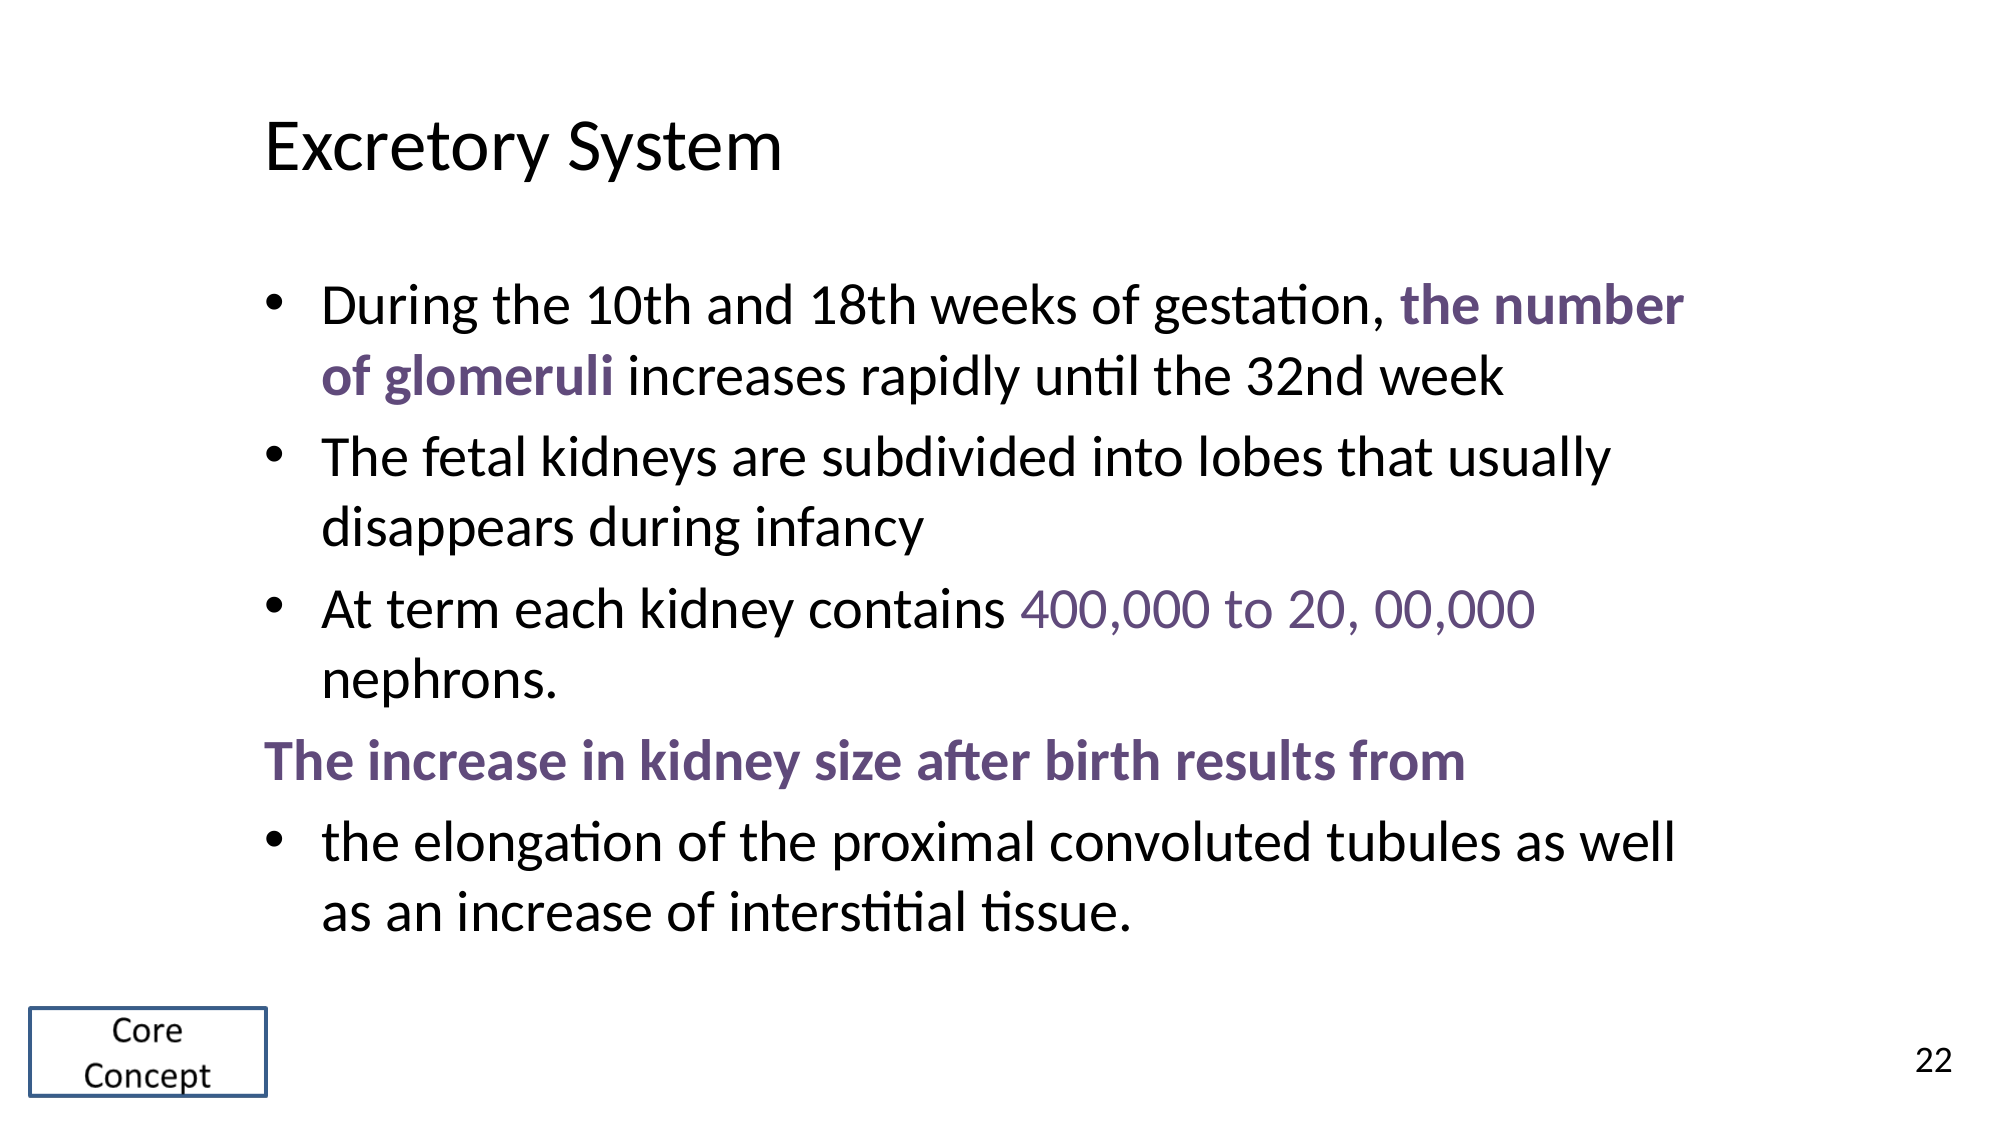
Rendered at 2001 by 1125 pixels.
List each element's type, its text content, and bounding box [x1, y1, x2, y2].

list Excretory System During the 10th and 18th weeks of gestation, the number of glomeruli increases rapidly until the 32nd week The fetal kidneys are subdivided into lobes that usually disappears during infancy At term each kidney contains 400,000 to 20, 00,000 nephrons. The increase in kidney size after birth results from the elongation of the proximal convoluted tubules as well as an increase of interstitial tissue. [249, 87, 1750, 1100]
slide_number 22 [1899, 1027, 2000, 1088]
picture [27, 994, 268, 1121]
